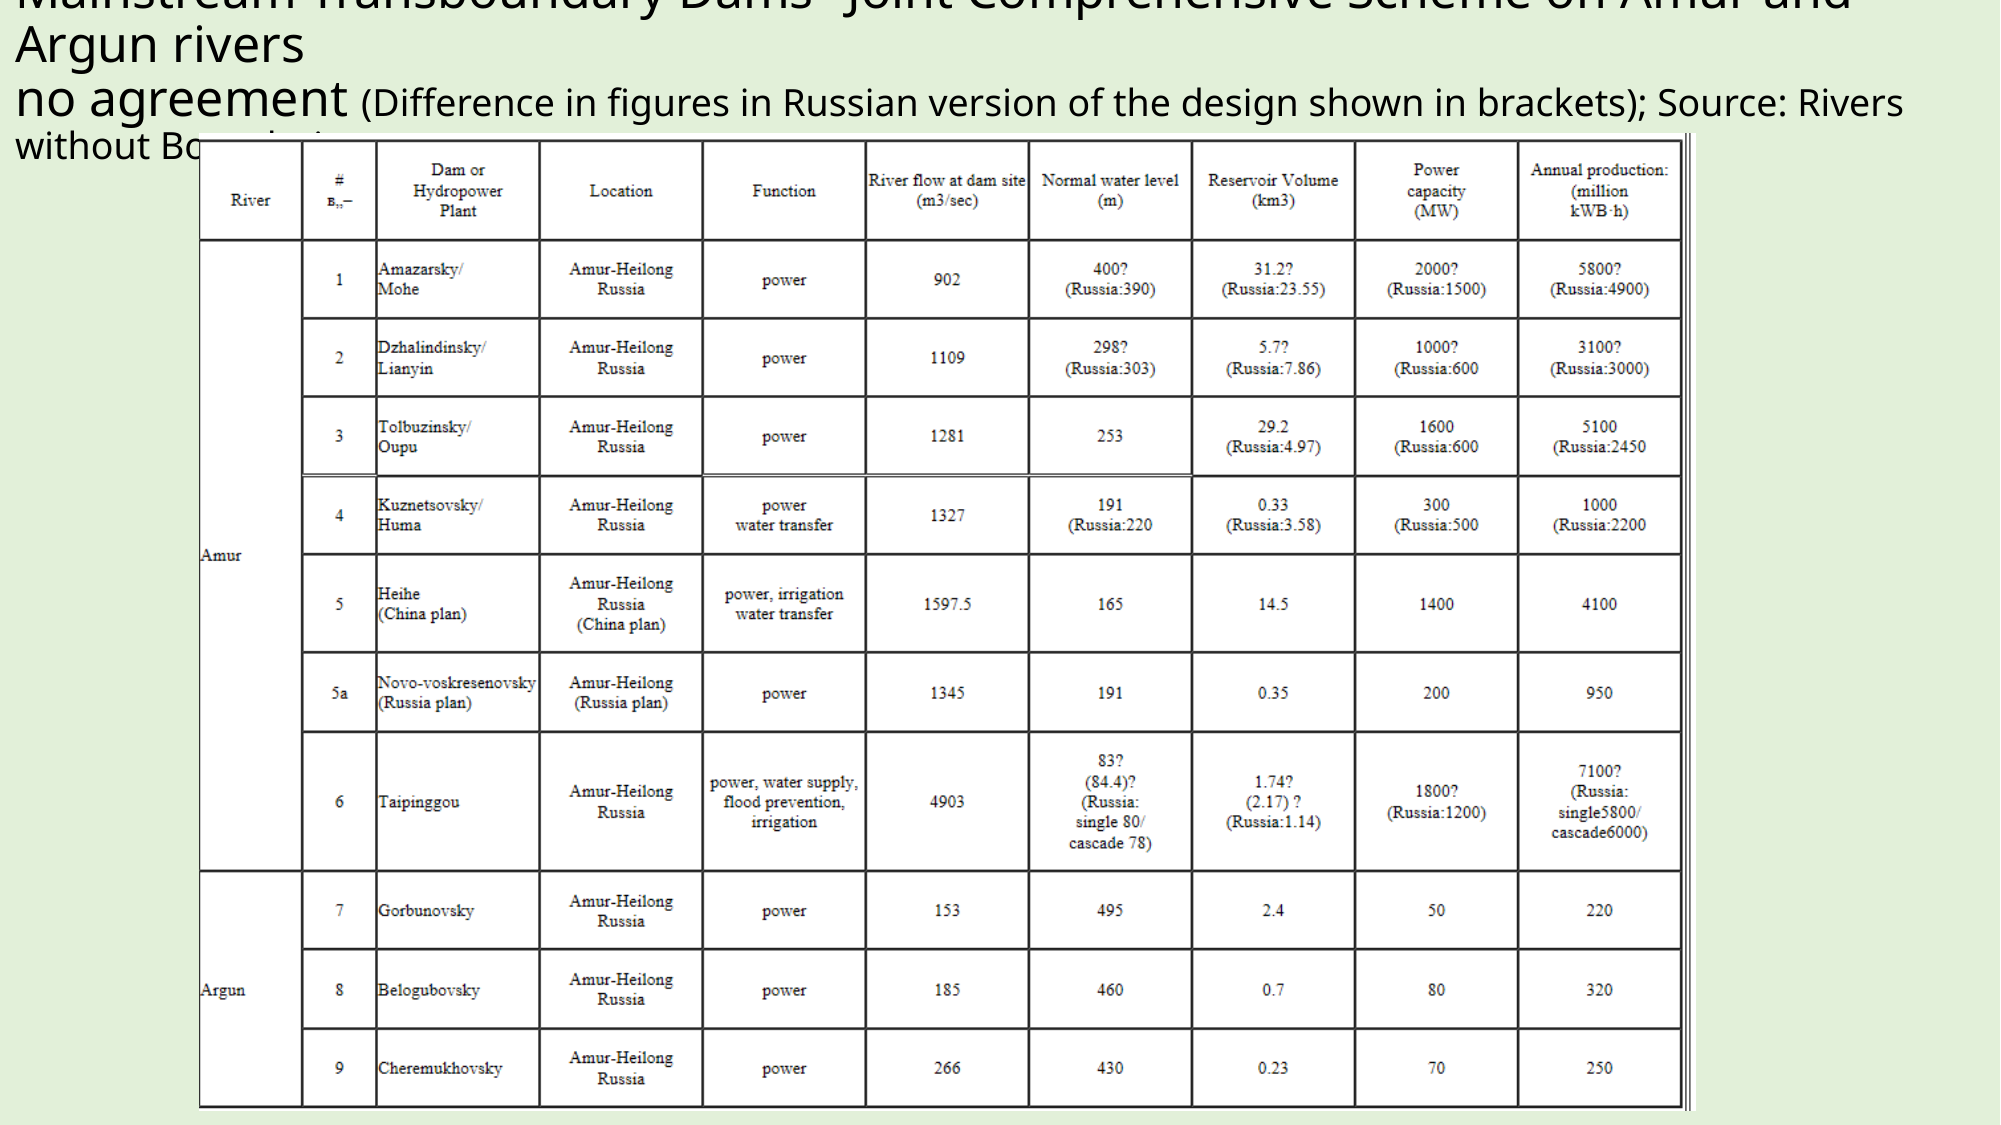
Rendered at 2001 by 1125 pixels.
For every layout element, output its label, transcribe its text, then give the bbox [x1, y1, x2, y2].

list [199, 133, 1696, 1111]
title Mainstream Transboundary Dams "Joint Comprehensive Scheme on Amur and Argun rivers no agreement (Difference in figures in Russian version of the design shown in brackets); Source: Rivers without Boundaries [0, 0, 1991, 134]
